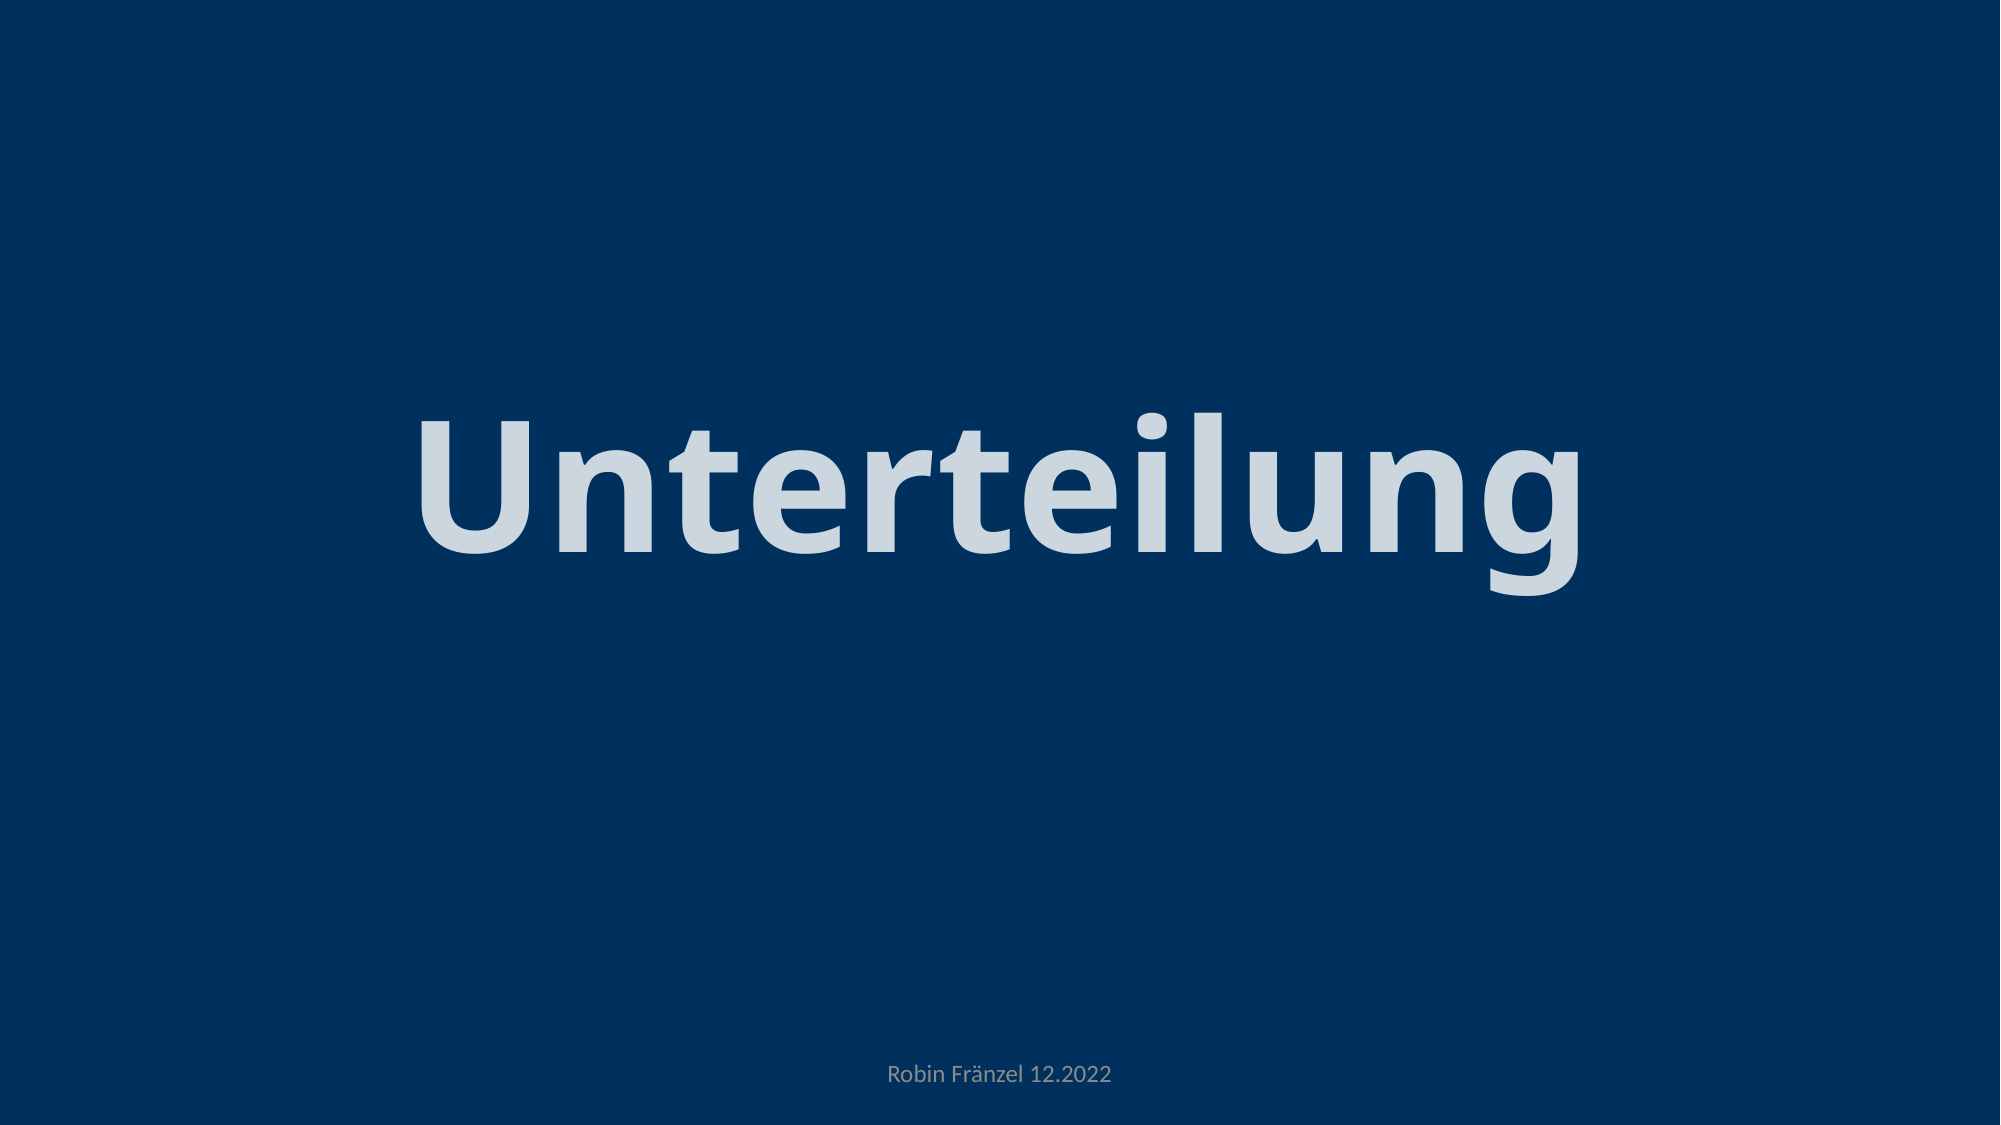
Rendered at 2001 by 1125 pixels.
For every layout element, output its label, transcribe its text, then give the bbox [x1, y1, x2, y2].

footer Robin Fränzel 12.2022 [662, 1042, 1338, 1103]
subtitle Unterteilung [249, 387, 1750, 863]
